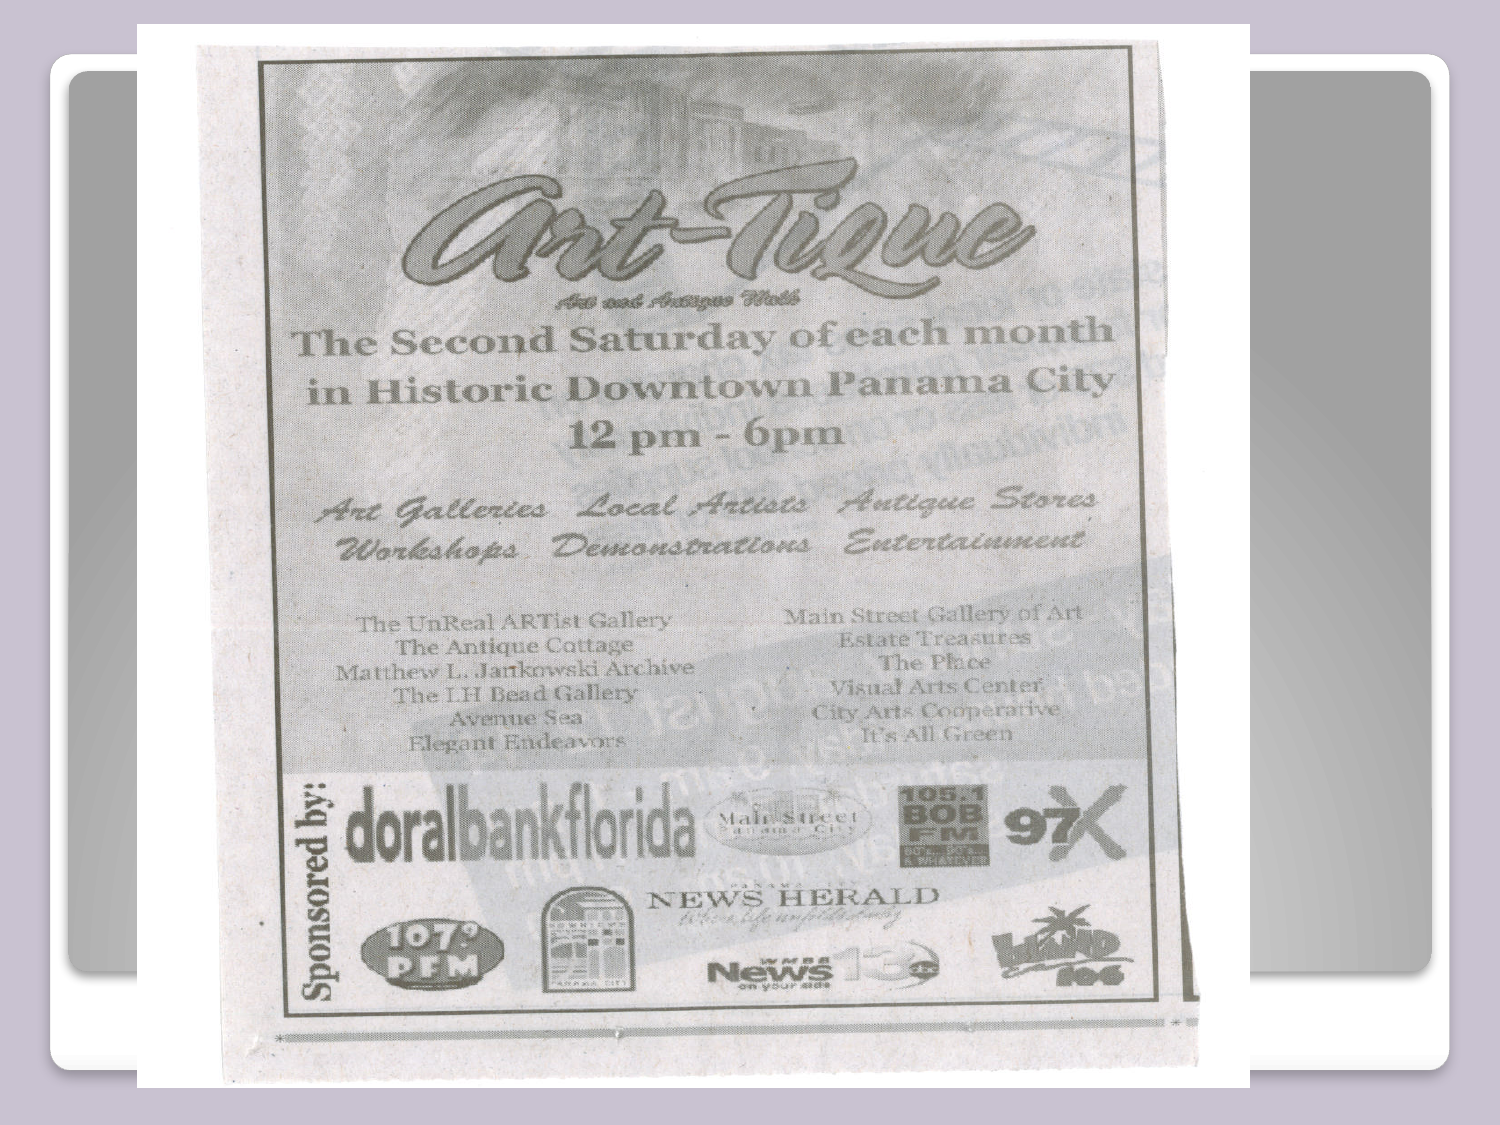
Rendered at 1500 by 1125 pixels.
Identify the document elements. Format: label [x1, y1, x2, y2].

picture [137, 24, 1251, 1088]
